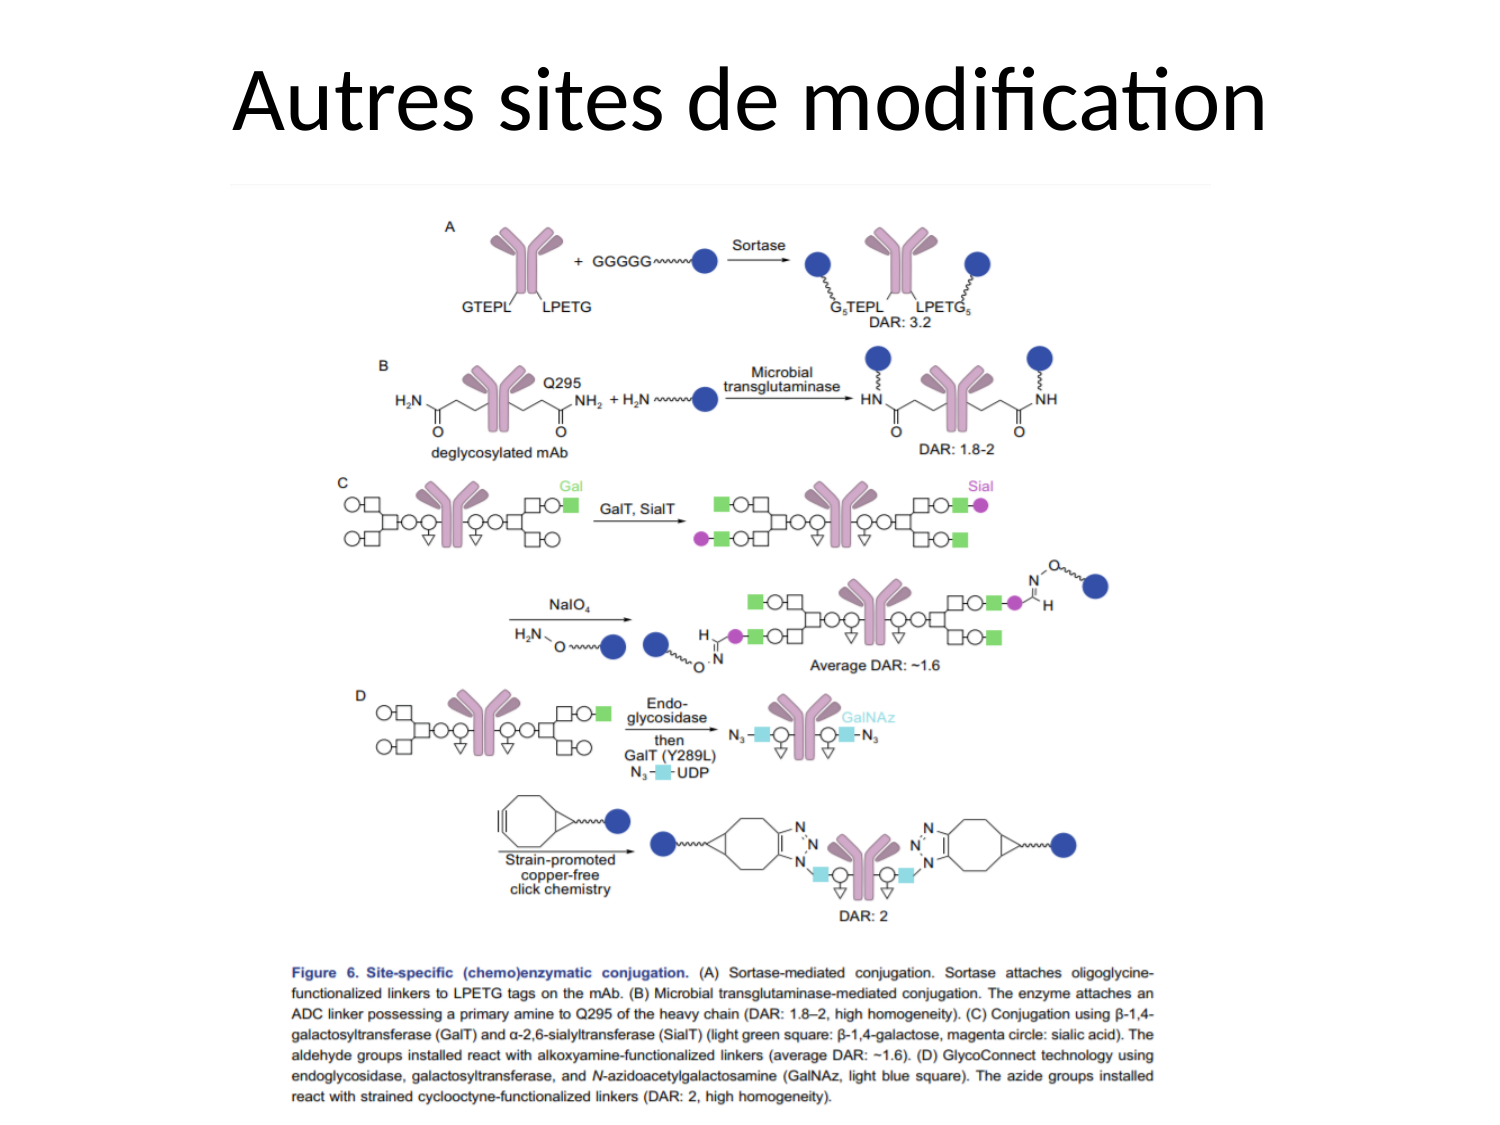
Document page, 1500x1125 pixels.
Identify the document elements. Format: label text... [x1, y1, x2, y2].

picture [229, 184, 1211, 1125]
title Autres sites de modification [76, 0, 1427, 188]
